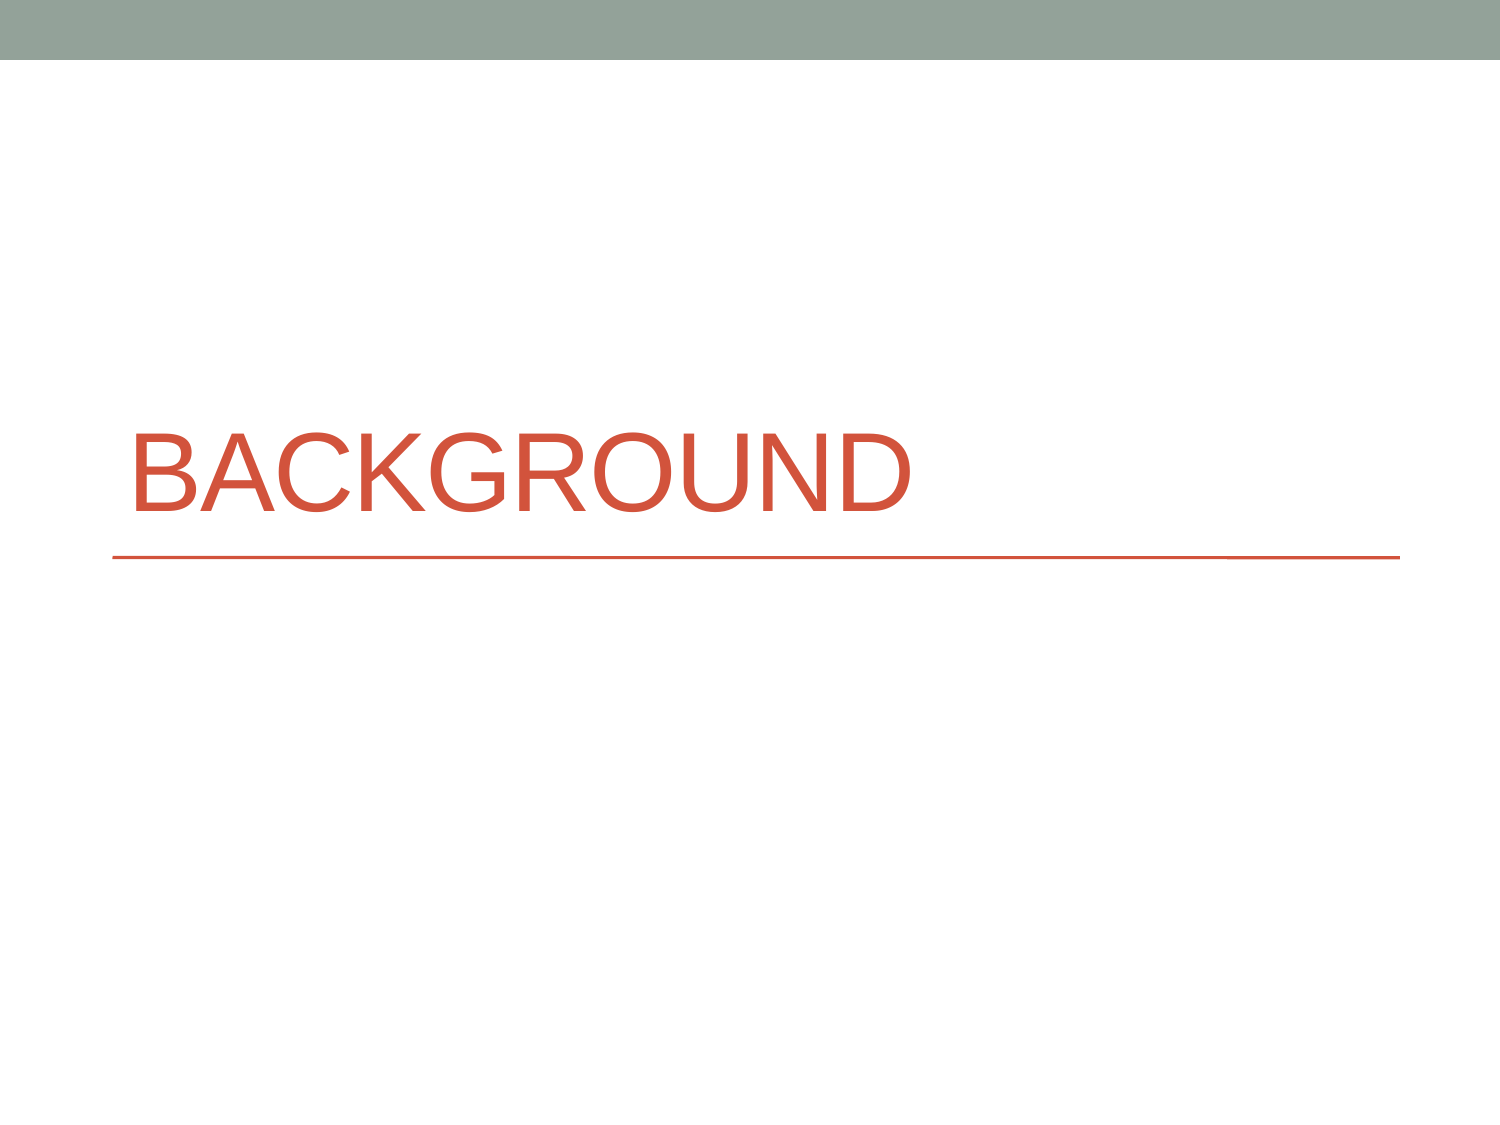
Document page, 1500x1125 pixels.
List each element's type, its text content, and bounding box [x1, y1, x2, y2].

title Background [112, 224, 1400, 542]
